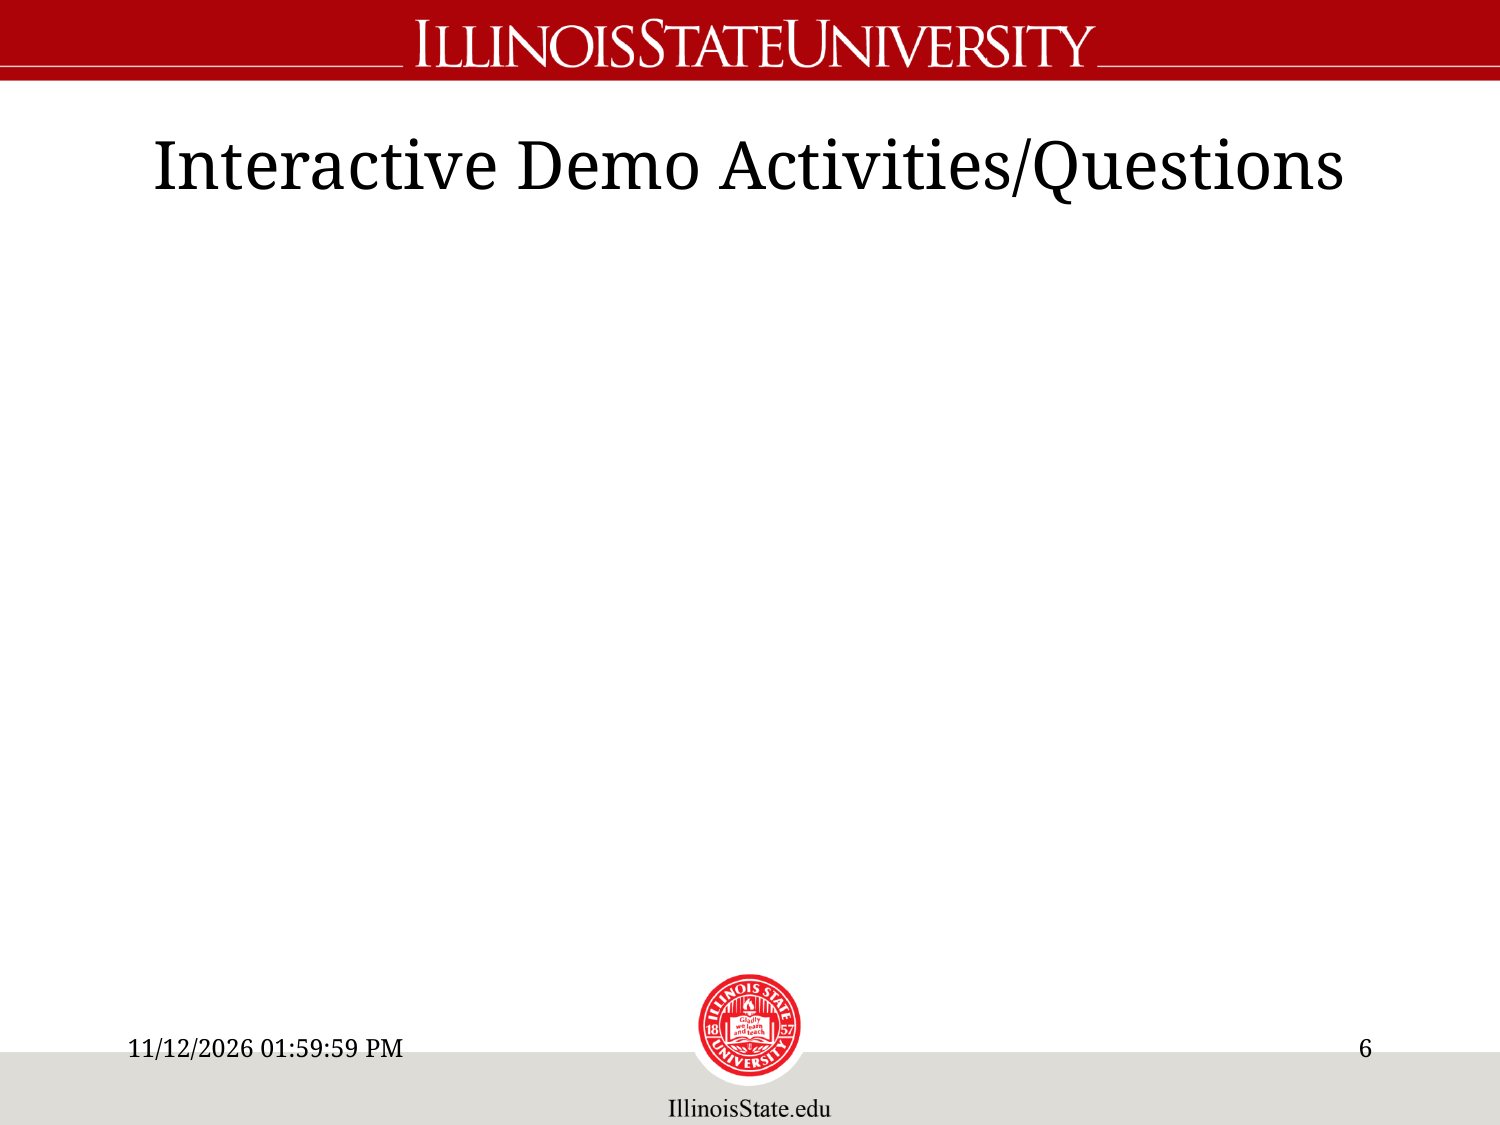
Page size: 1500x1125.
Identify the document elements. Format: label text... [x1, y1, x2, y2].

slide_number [112, 1024, 426, 1101]
picture [0, 0, 1500, 1125]
slide_number 5 [1074, 1024, 1388, 1101]
title Interactive Demo Activities/Questions [112, 99, 1388, 225]
